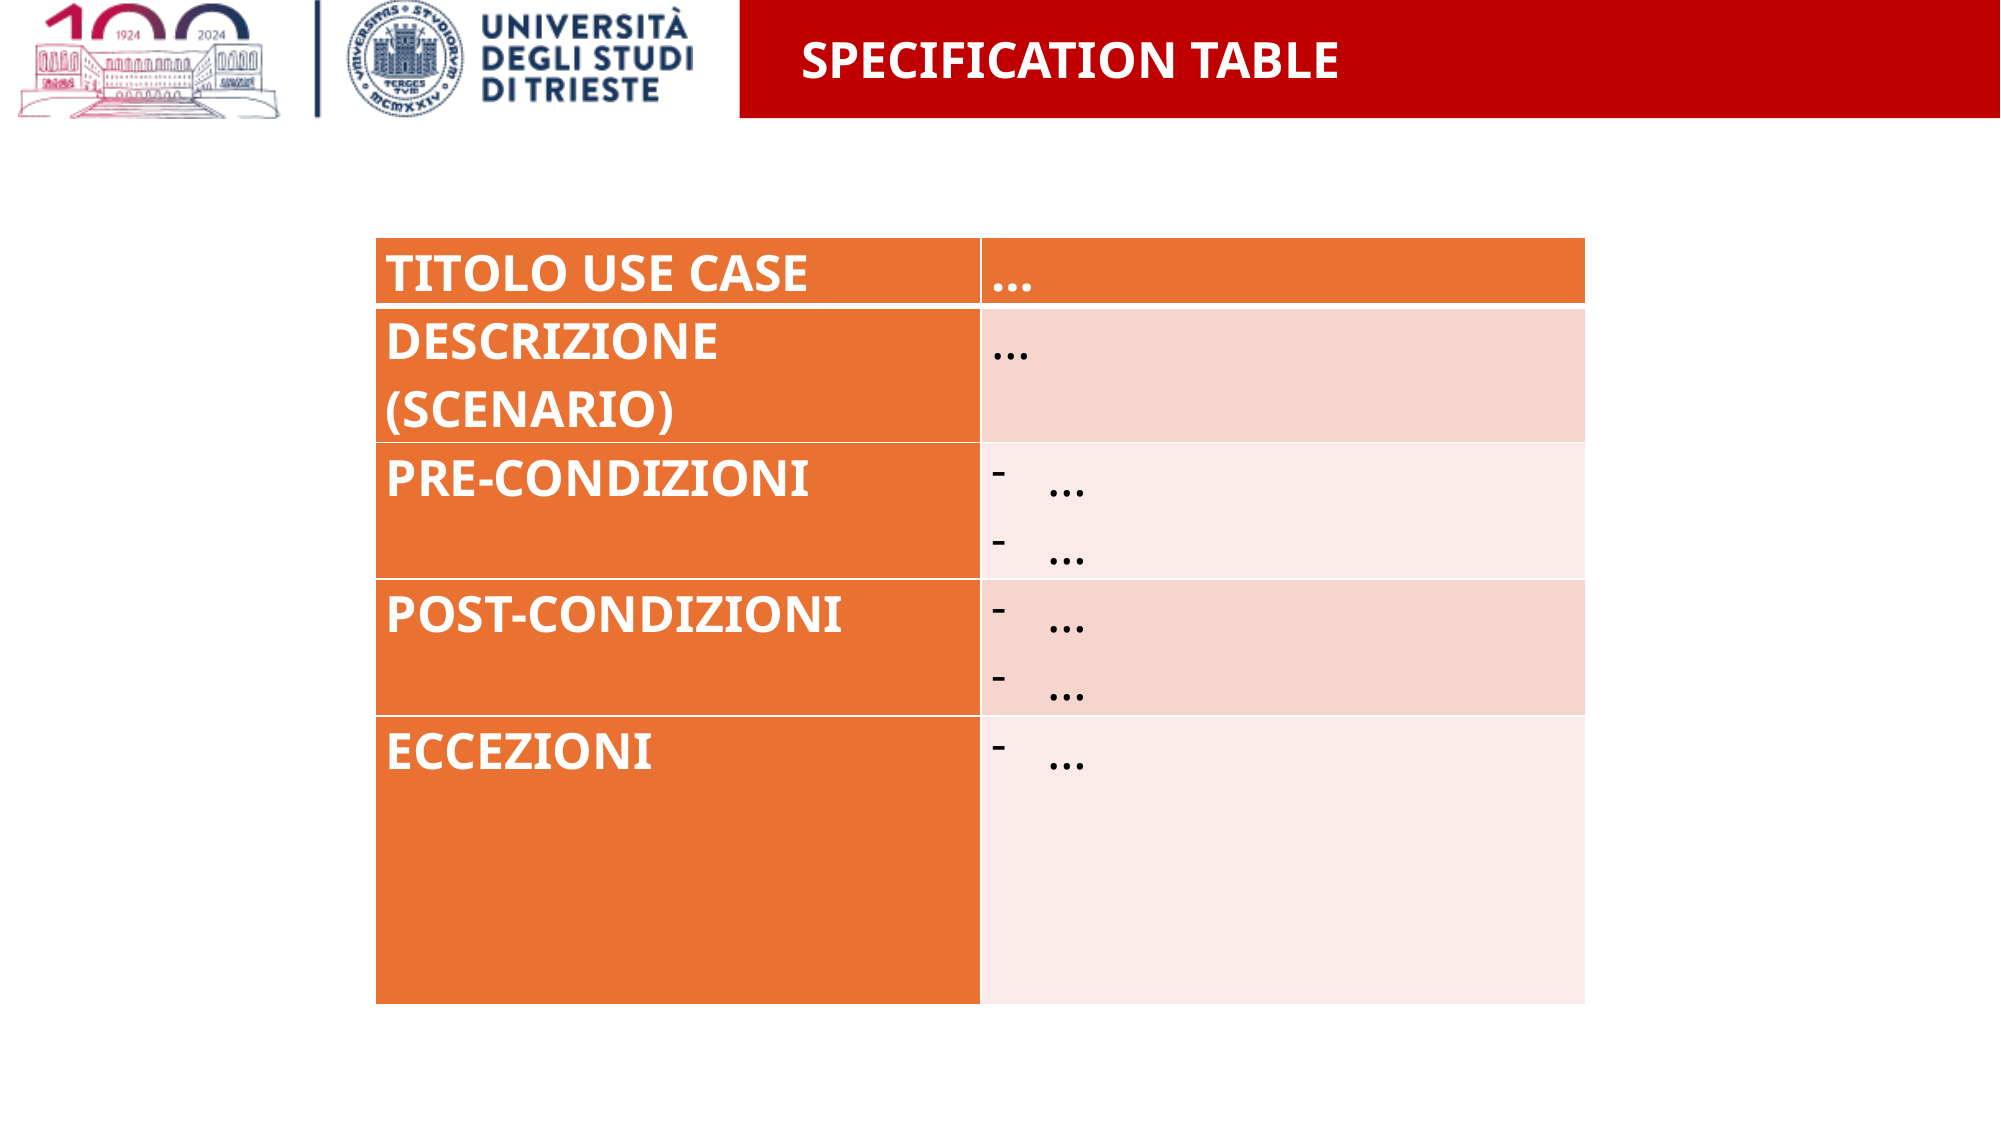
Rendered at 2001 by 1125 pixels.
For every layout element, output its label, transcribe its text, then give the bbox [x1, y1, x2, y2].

text_box [738, 0, 2000, 120]
table_cell … [982, 309, 1585, 442]
table_header TITOLO USE CASE [376, 238, 980, 303]
table_cell … … [982, 580, 1585, 715]
table_cell ECCEZIONI [376, 717, 980, 1004]
table_cell … [982, 717, 1585, 1004]
picture [17, 0, 694, 119]
text_box SPECIFICATION TABLE [786, 21, 1662, 96]
table_cell … … [982, 443, 1585, 578]
table_cell DESCRIZIONE (SCENARIO) [376, 309, 980, 442]
table_header … [982, 238, 1585, 303]
table_cell POST-CONDIZIONI [376, 580, 980, 715]
table_cell PRE-CONDIZIONI [376, 443, 980, 578]
